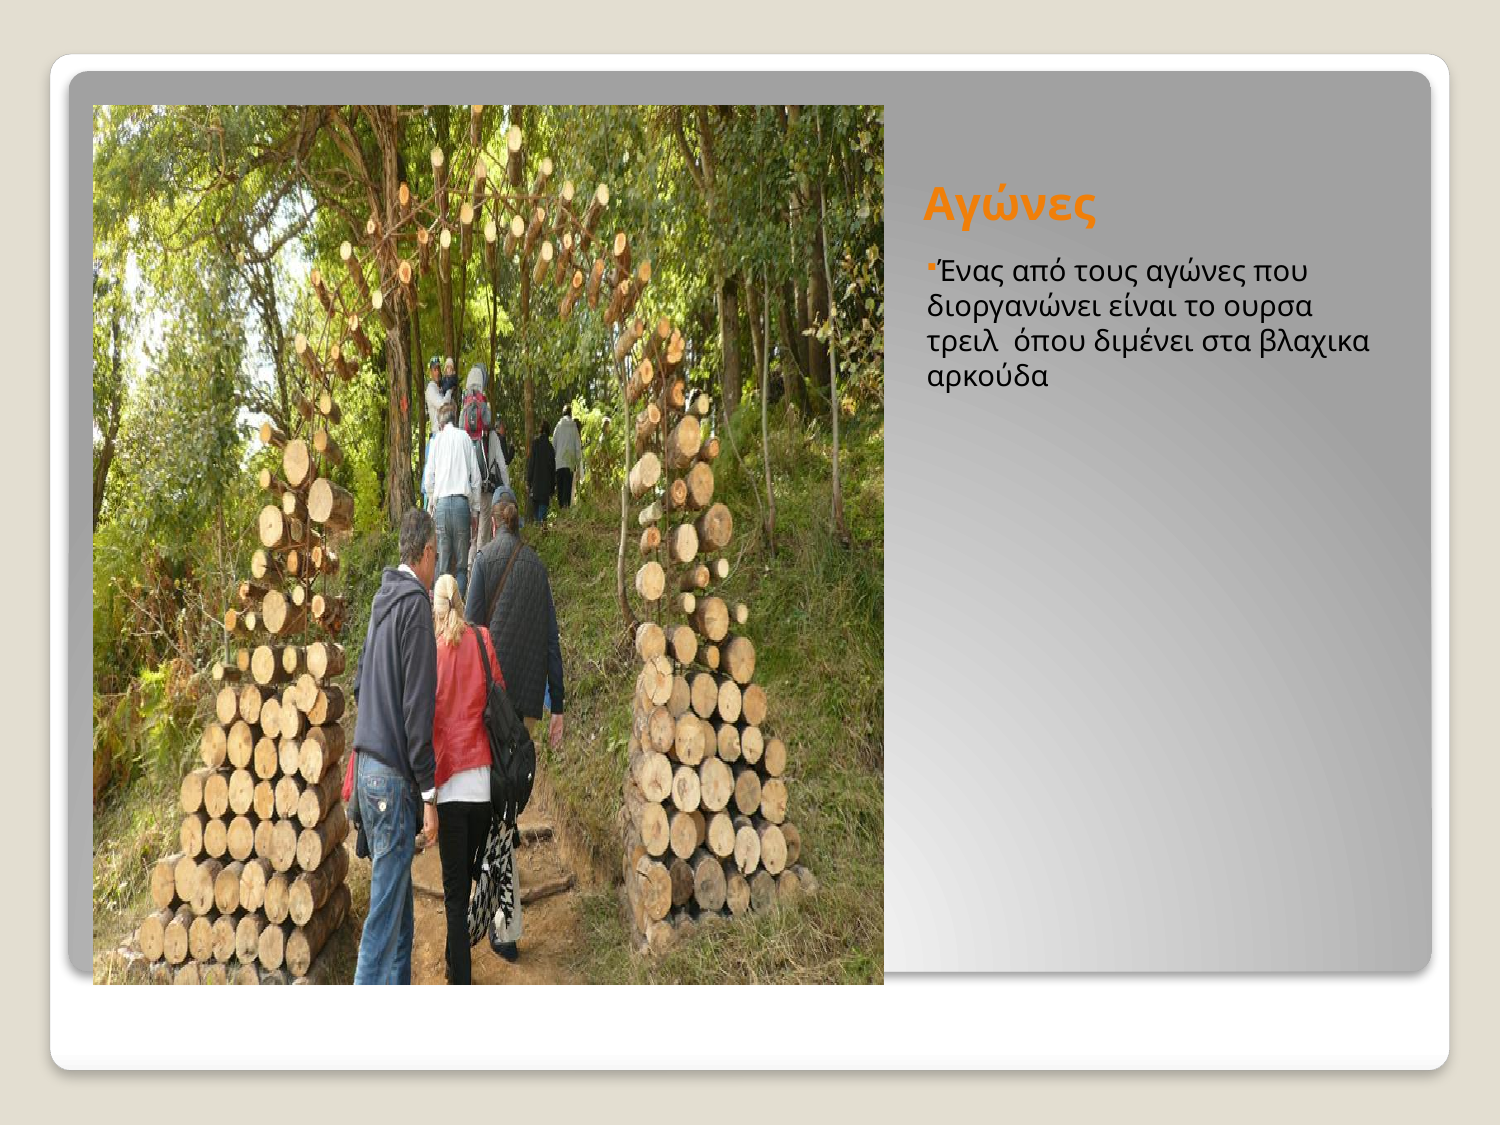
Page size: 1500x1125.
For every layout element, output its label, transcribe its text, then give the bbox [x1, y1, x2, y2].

title Αγώνες [908, 87, 1397, 237]
list Ένας από τους αγώνες που διοργανώνει είναι το ουρσα τρειλ όπου διμένει στα βλαχικα αρκούδα [908, 237, 1397, 928]
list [93, 105, 885, 985]
